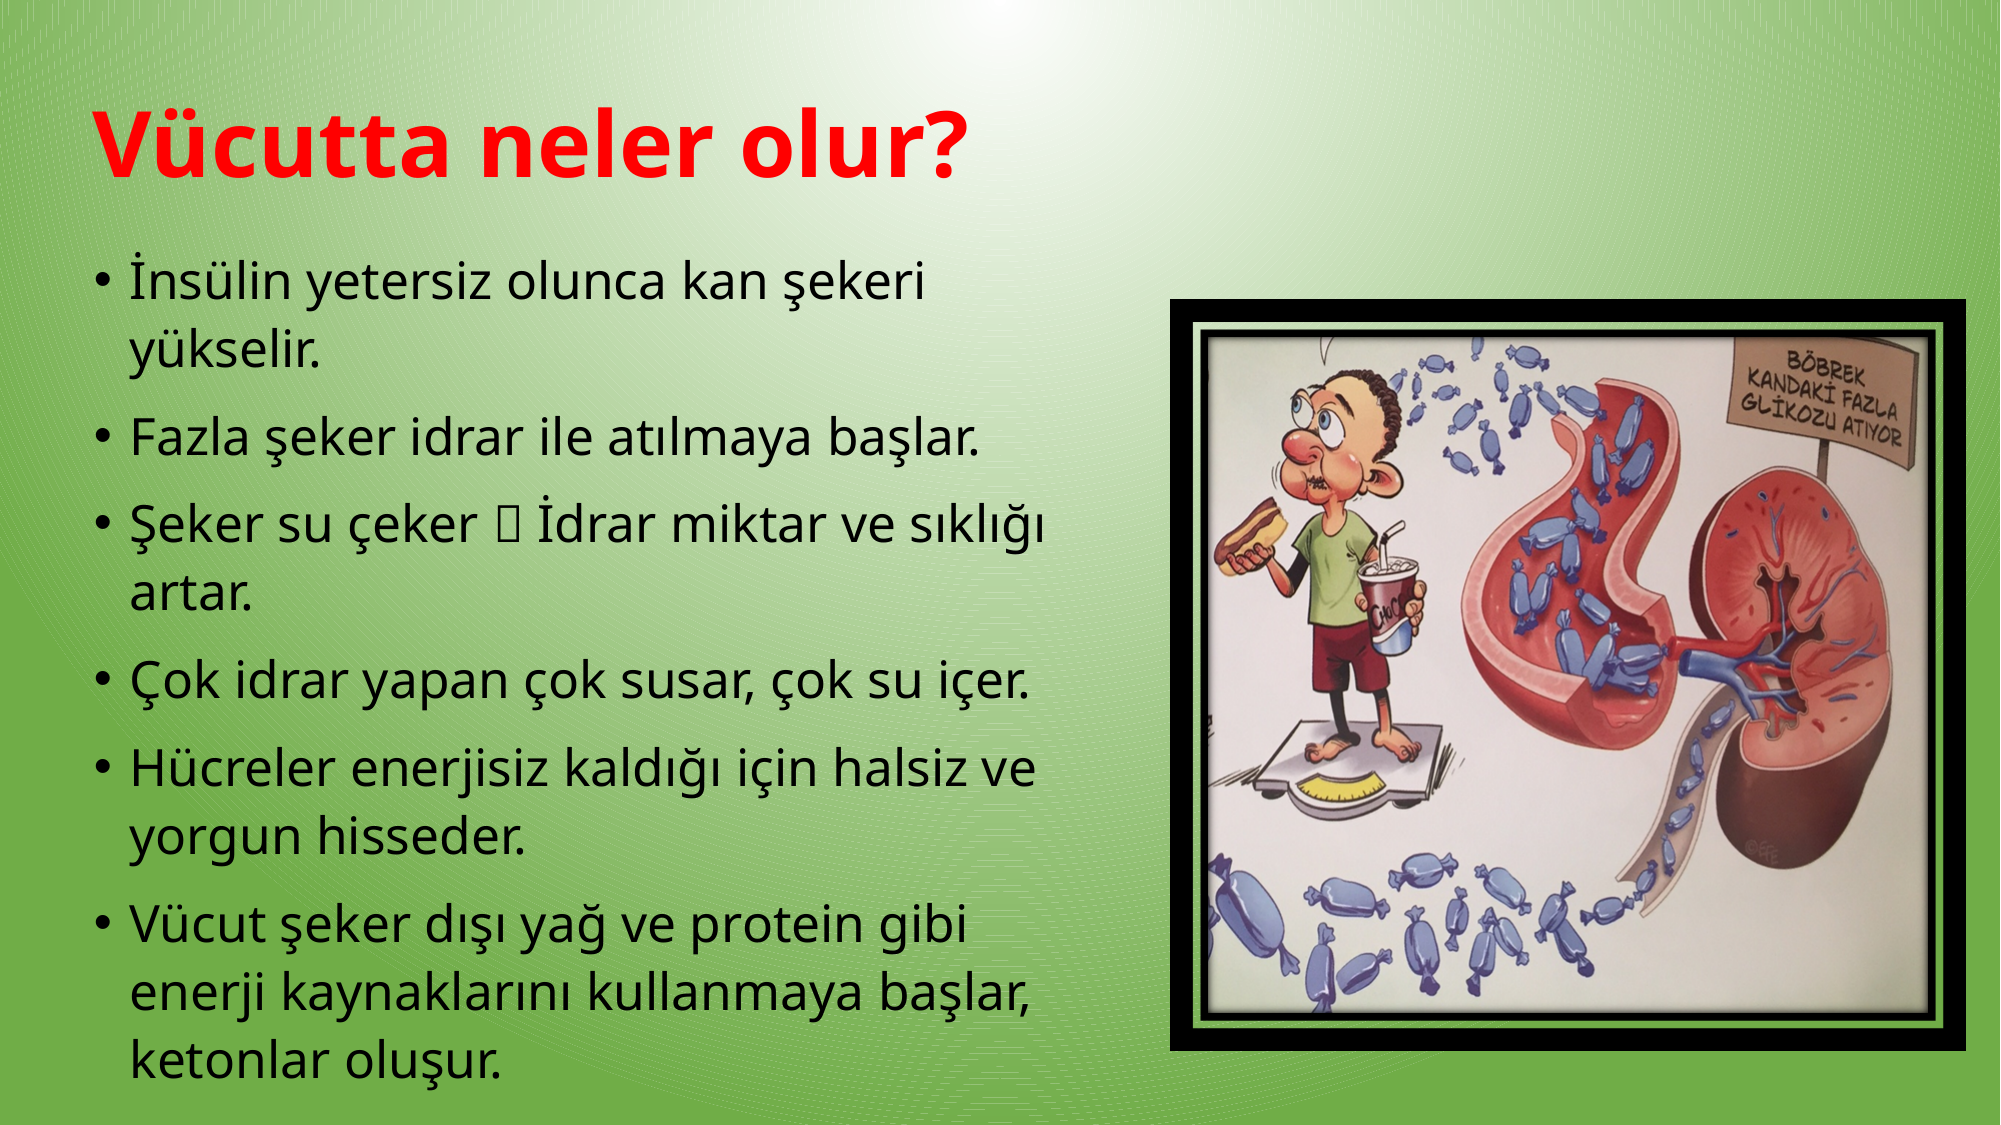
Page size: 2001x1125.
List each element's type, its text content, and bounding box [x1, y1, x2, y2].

list İnsülin yetersiz olunca kan şekeri yükselir. Fazla şeker idrar ile atılmaya başlar. Şeker su çeker  İdrar miktar ve sıklığı artar. Çok idrar yapan çok susar, çok su içer. Hücreler enerjisiz kaldığı için halsiz ve yorgun hisseder. Vücut şeker dışı yağ ve protein gibi enerji kaynaklarını kullanmaya başlar, ketonlar oluşur. [78, 234, 1132, 1104]
picture [1170, 299, 1966, 1051]
title Vücutta neler olur? [77, 39, 1861, 257]
